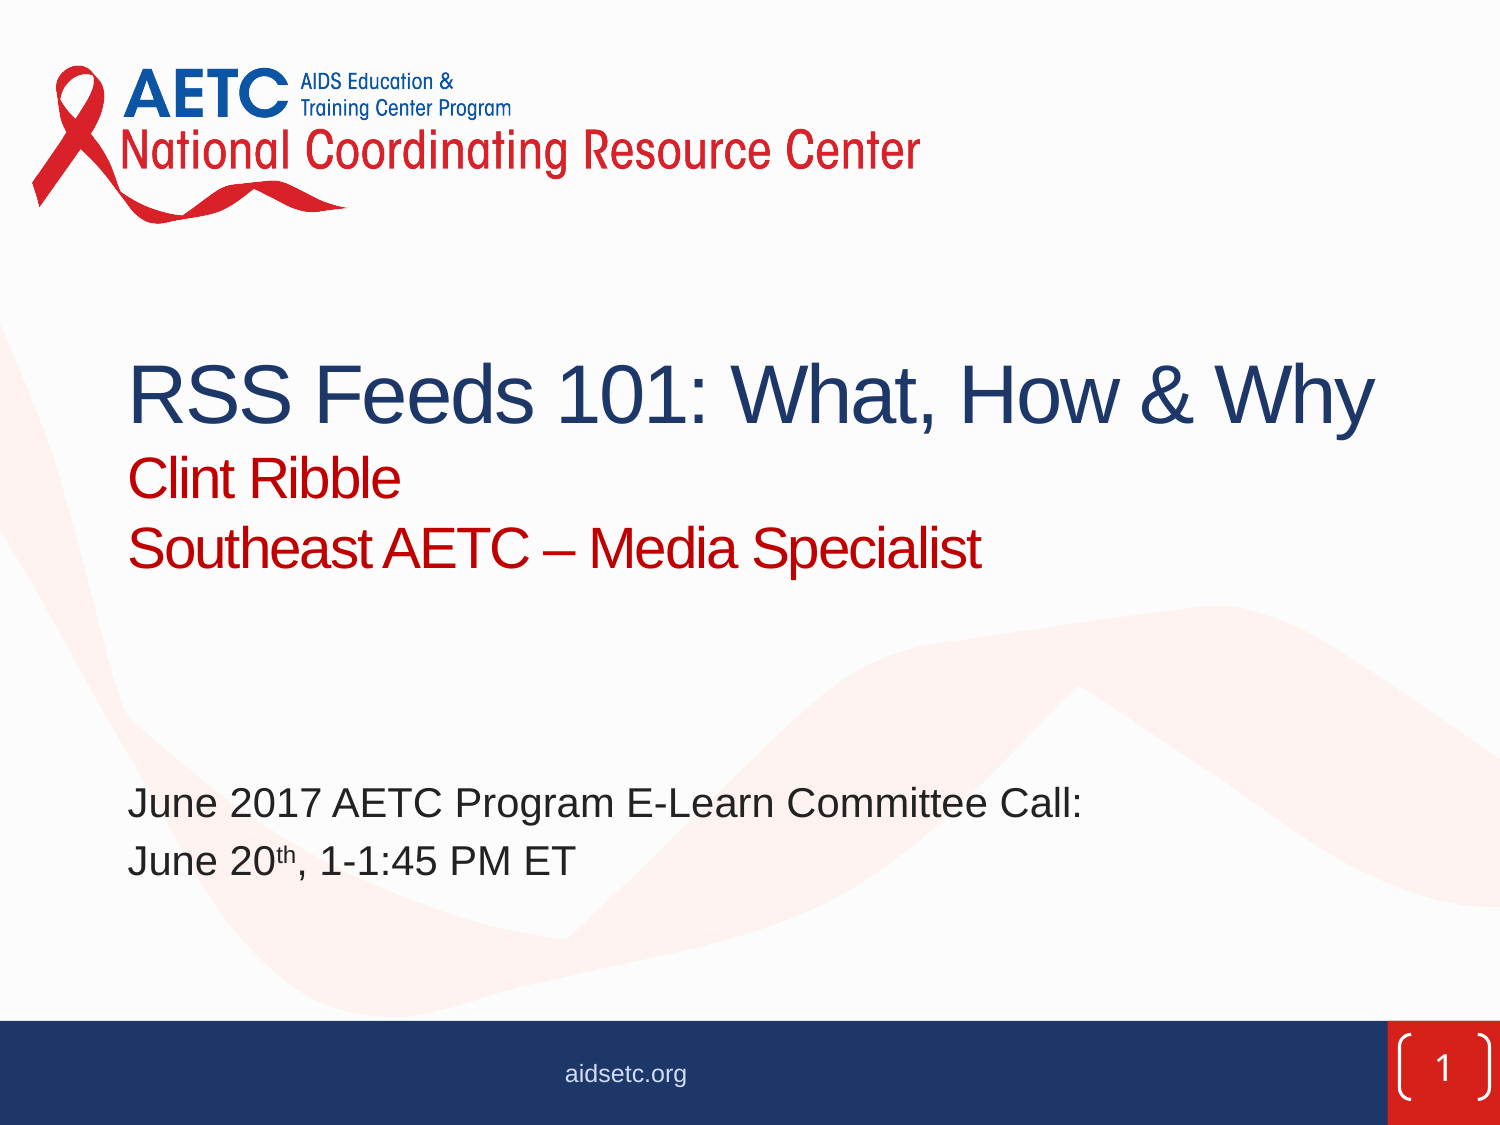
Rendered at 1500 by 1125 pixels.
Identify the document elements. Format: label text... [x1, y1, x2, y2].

title RSS Feeds 101: What, How & Why Clint Ribble Southeast AETC – Media Specialist [112, 332, 1477, 768]
picture [0, 0, 1500, 1017]
slide_number 1 [1397, 1032, 1492, 1101]
footer aidsetc.org [549, 1042, 1267, 1103]
subtitle June 2017 AETC Program E-Learn Committee Call: June 20th, 1-1:45 PM ET [112, 768, 1388, 943]
